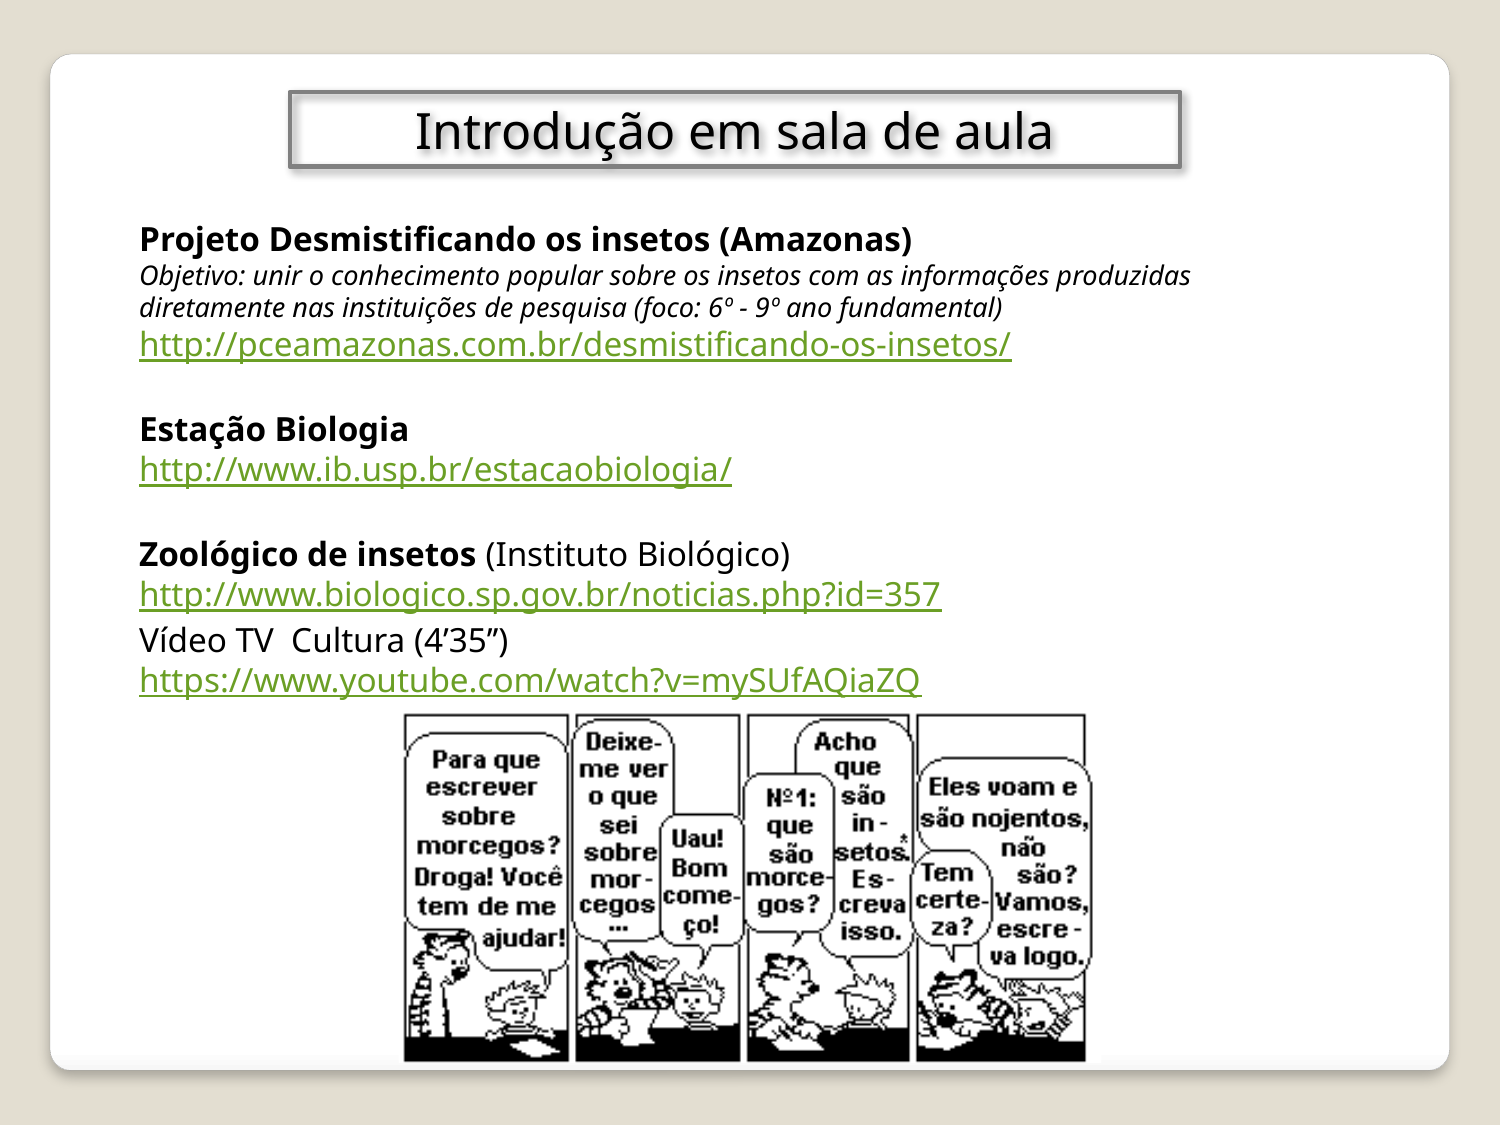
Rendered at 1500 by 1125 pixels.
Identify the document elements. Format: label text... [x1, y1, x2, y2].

text_box Projeto Desmistificando os insetos (Amazonas) Objetivo: unir o conhecimento popular sobre os insetos com as informações produzidas diretamente nas instituições de pesquisa (foco: 6º - 9º ano fundamental) http://pceamazonas.com.br/desmistificando-os-insetos/ Estação Biologia http://www.ib.usp.br/estacaobiologia/ Zoológico de insetos (Instituto Biológico) http://www.biologico.sp.gov.br/noticias.php?id=357 Vídeo TV Cultura (4’35’’) https://www.youtube.com/watch?v=mySUfAQiaZQ [124, 211, 1337, 792]
text_box Introdução em sala de aula [289, 92, 1181, 167]
picture [398, 712, 1102, 1063]
